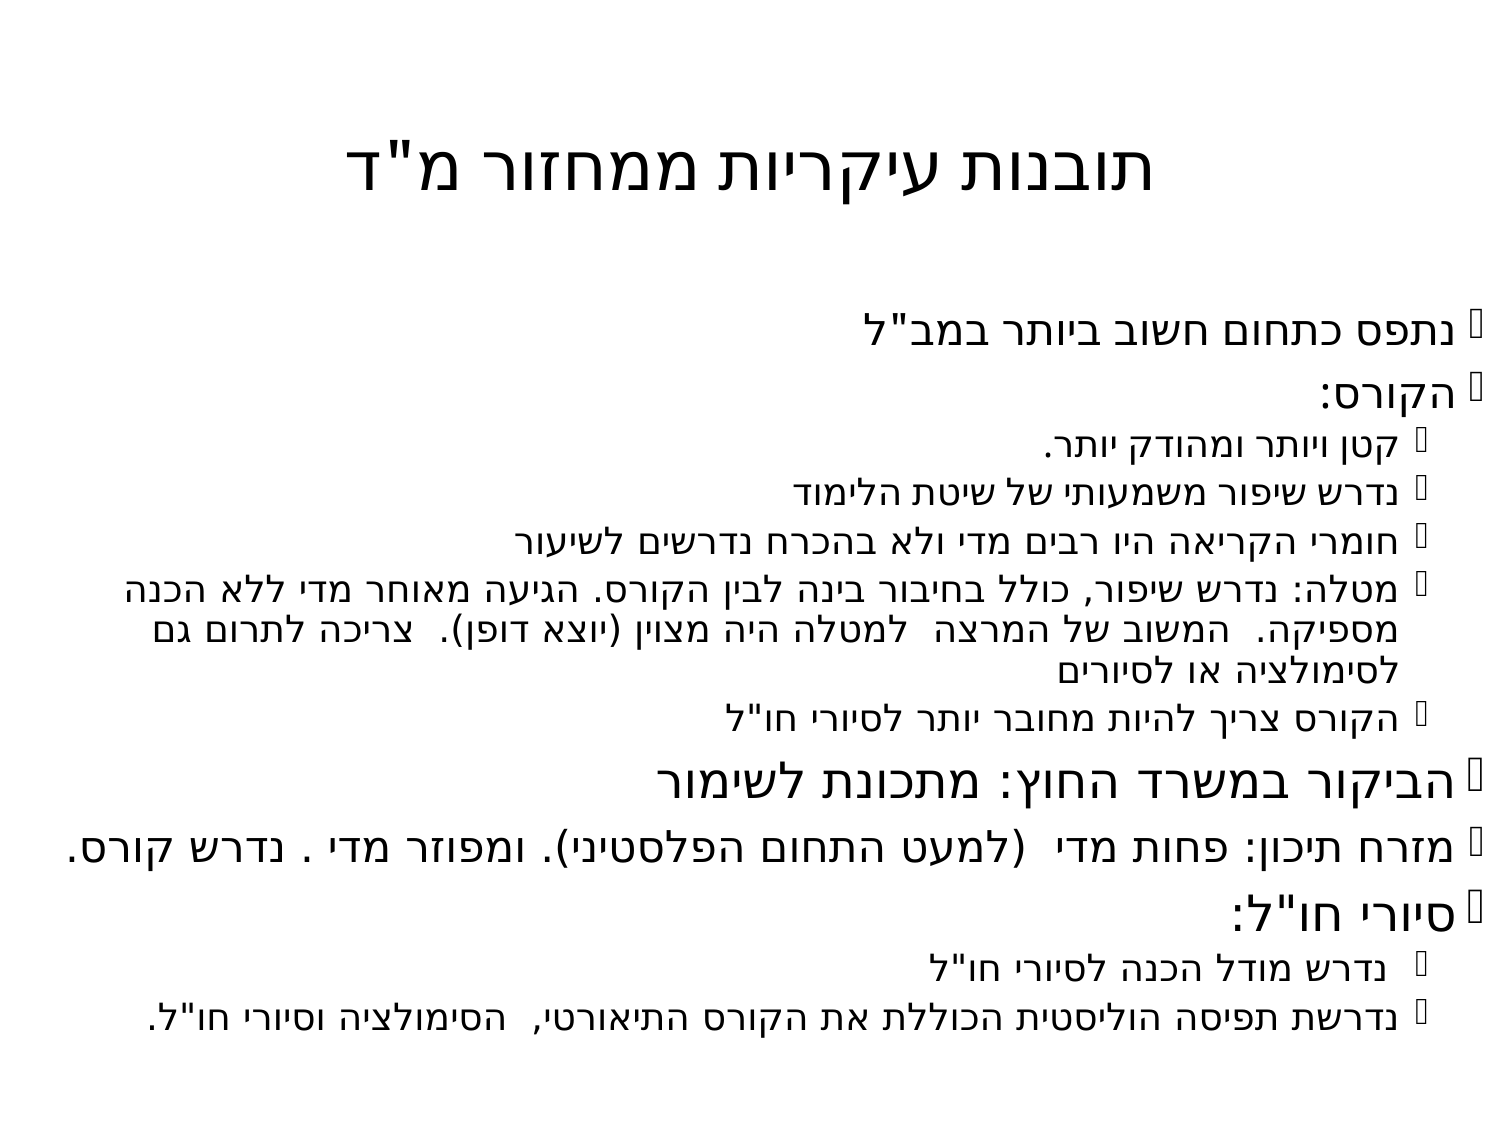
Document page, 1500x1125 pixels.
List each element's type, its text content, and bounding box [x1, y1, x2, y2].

title תובנות עיקריות ממחזור מ"ד [103, 60, 1398, 231]
list נתפס כתחום חשוב ביותר במב"ל הקורס: קטן ויותר ומהודק יותר. נדרש שיפור משמעותי של שיטת הלימוד חומרי הקריאה היו רבים מדי ולא בהכרח נדרשים לשיעור מטלה: נדרש שיפור, כולל בחיבור בינה לבין הקורס. הגיעה מאוחר מדי ללא הכנה מספיקה. המשוב של המרצה למטלה היה מצוין (יוצא דופן). צריכה לתרום גם לסימולציה או לסיורים הקורס צריך להיות מחובר יותר לסיורי חו"ל הביקור במשרד החוץ: מתכונת לשימור מזרח תיכון: פחות מדי (למעט התחום הפלסטיני). ומפוזר מדי . נדרש קורס. סיורי חו"ל: נדרש מודל הכנה לסיורי חו"ל נדרשת תפיסה הוליסטית הכוללת את הקורס התיאורטי, הסימולציה וסיורי חו"ל. [0, 231, 1500, 1125]
